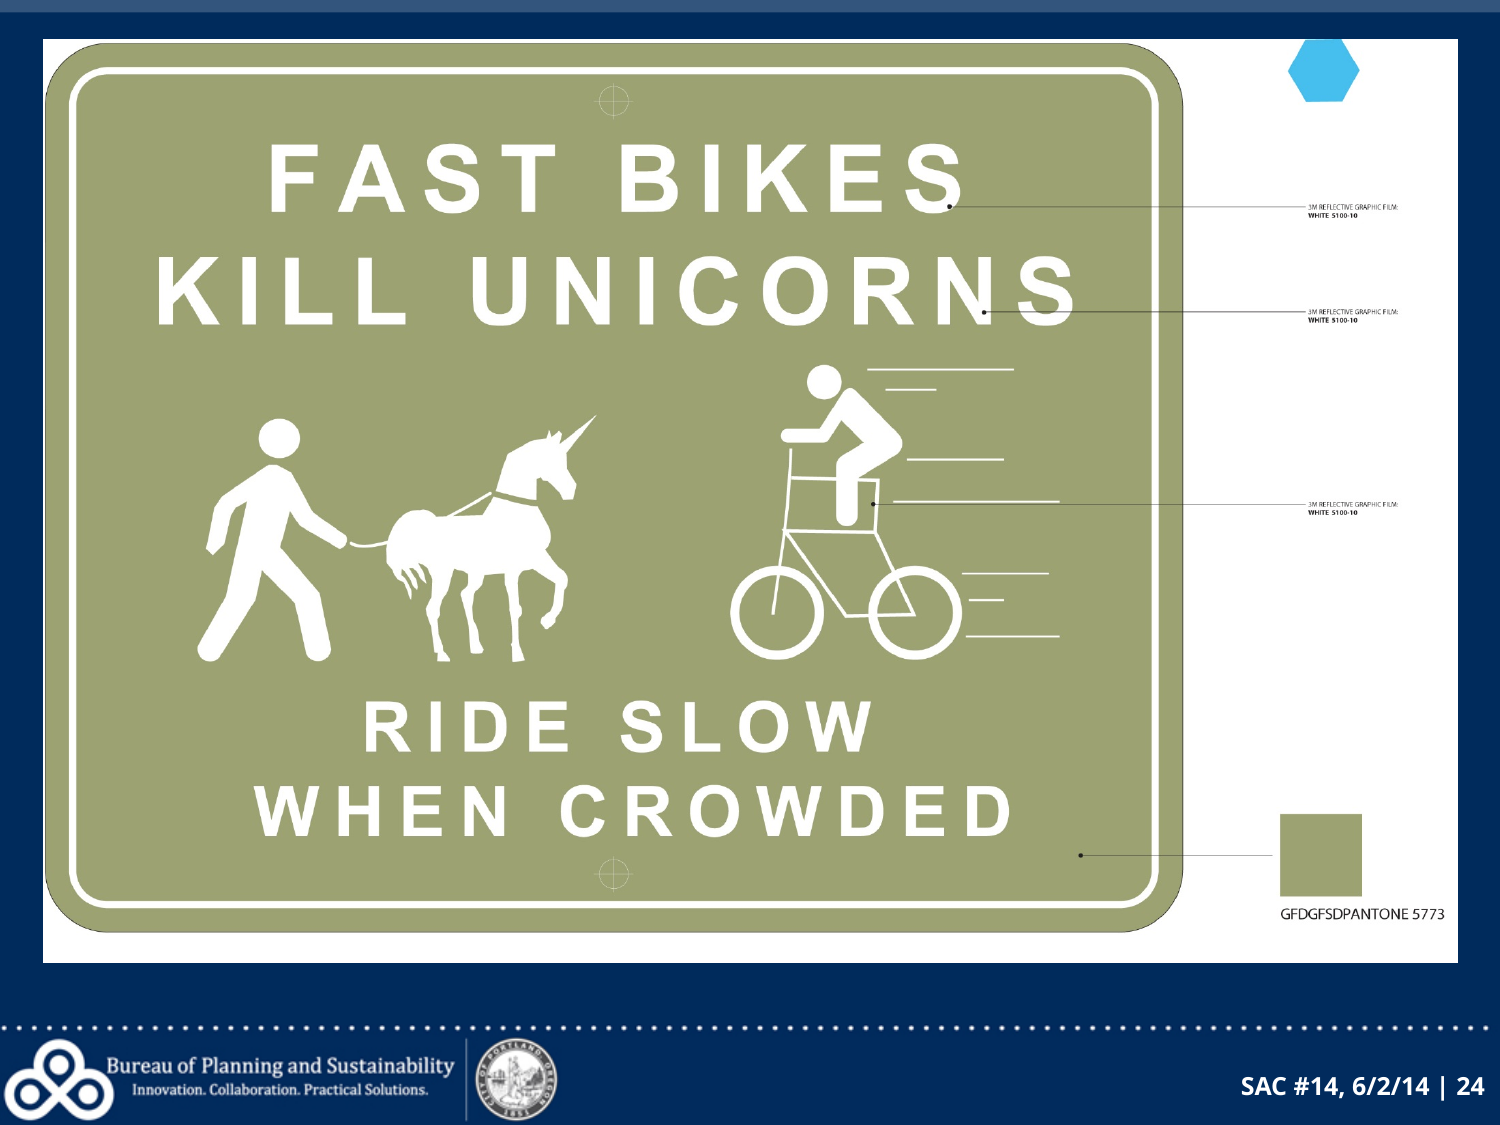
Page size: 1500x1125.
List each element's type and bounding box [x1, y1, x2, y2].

slide_number [624, 1062, 1500, 1125]
picture [43, 39, 1459, 963]
picture [0, 1024, 1500, 1125]
